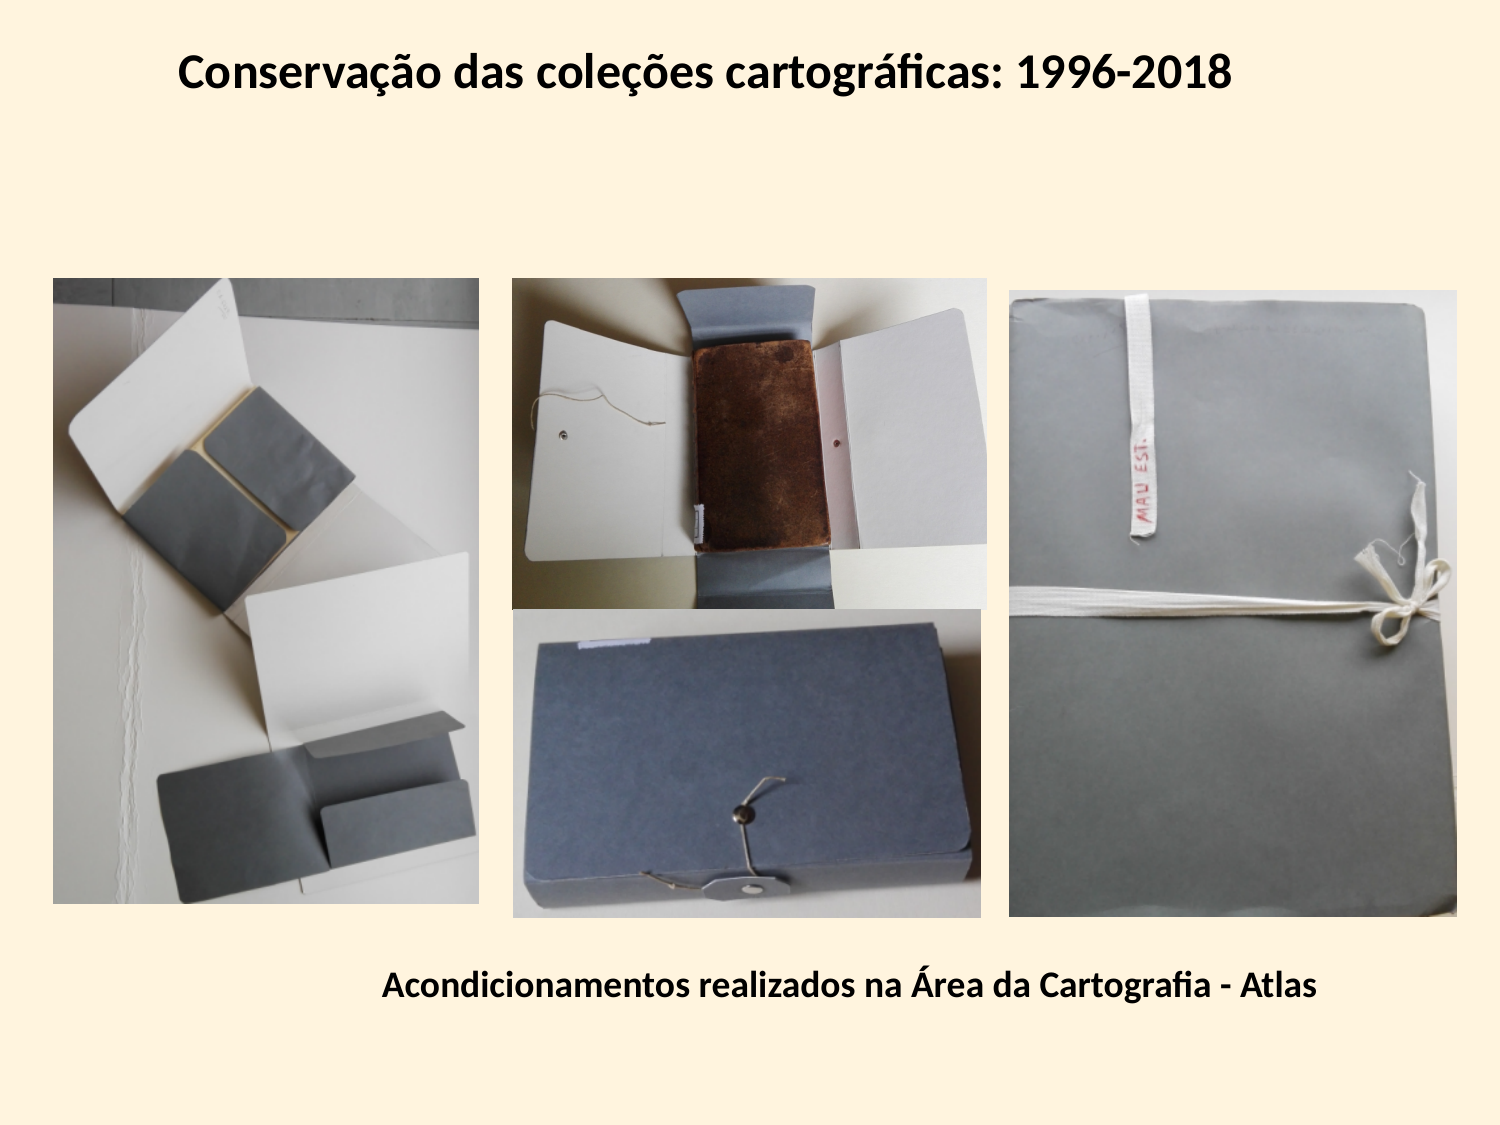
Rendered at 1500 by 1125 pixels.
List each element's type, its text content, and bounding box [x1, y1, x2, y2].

text_box Conservação das coleções cartográficas: 1996-2018 [163, 31, 1249, 107]
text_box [52, 278, 1457, 918]
text_box Acondicionamentos realizados na Área da Cartografia - Atlas [253, 952, 1447, 1012]
